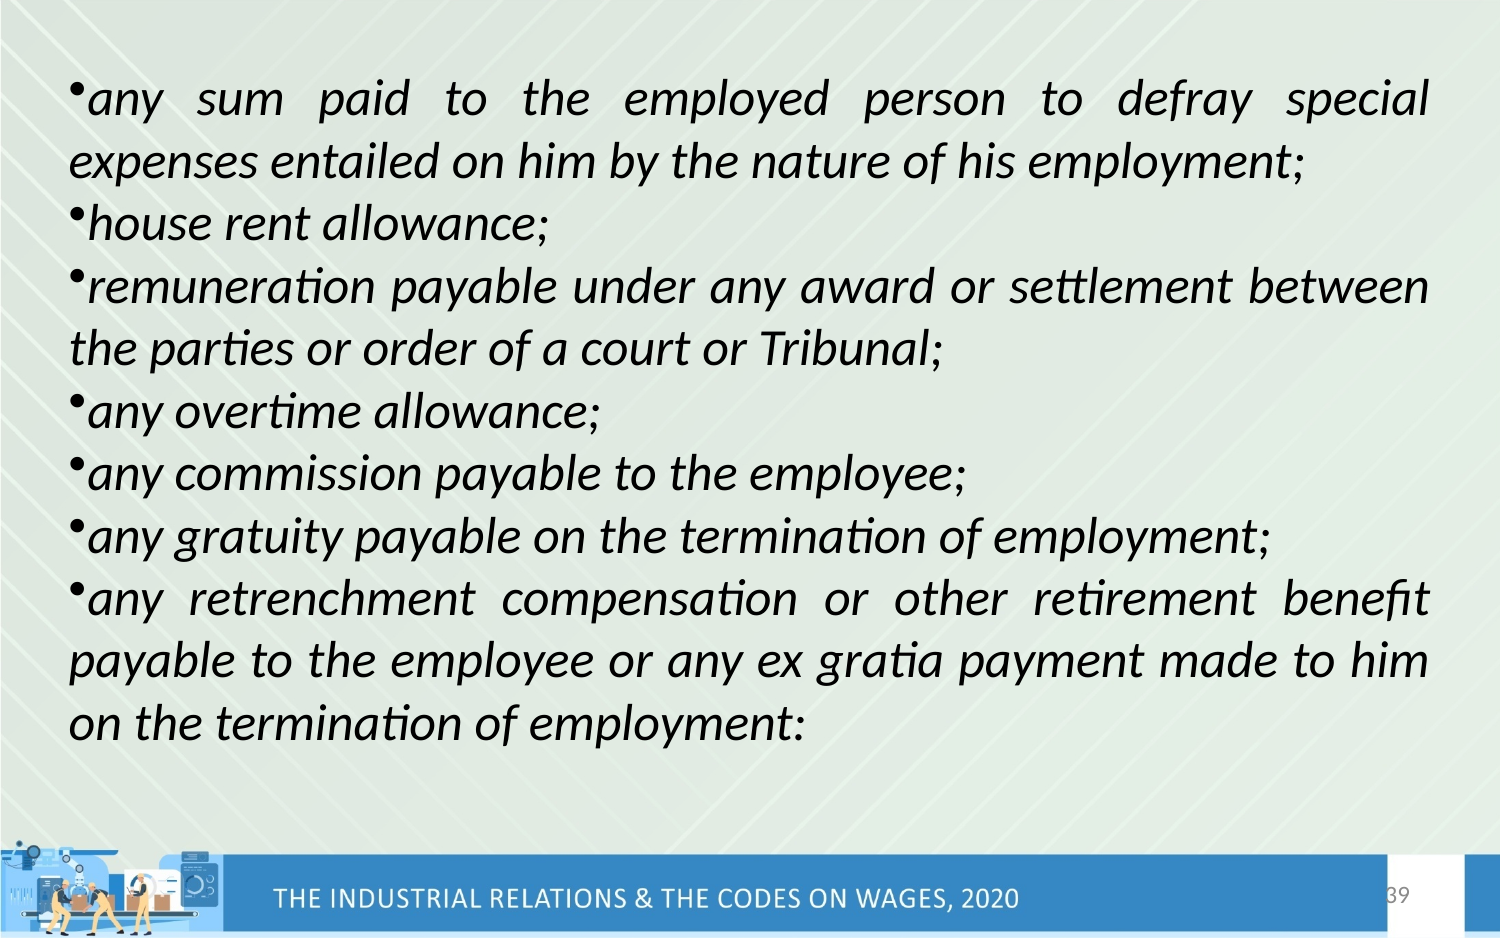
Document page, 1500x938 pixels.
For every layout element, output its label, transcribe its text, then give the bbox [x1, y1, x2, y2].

picture [0, 0, 1500, 938]
text_box any sum paid to the employed person to defray special expenses entailed on him by the nature of his employment; house rent allowance; remuneration payable under any award or settlement between the parties or order of a court or Tribunal; any overtime allowance; any commission payable to the employee; any gratuity payable on the termination of employment; any retrenchment compensation or other retirement benefit payable to the employee or any ex gratia payment made to him on the termination of employment: [54, 56, 1446, 821]
slide_number 39 [1074, 868, 1425, 919]
